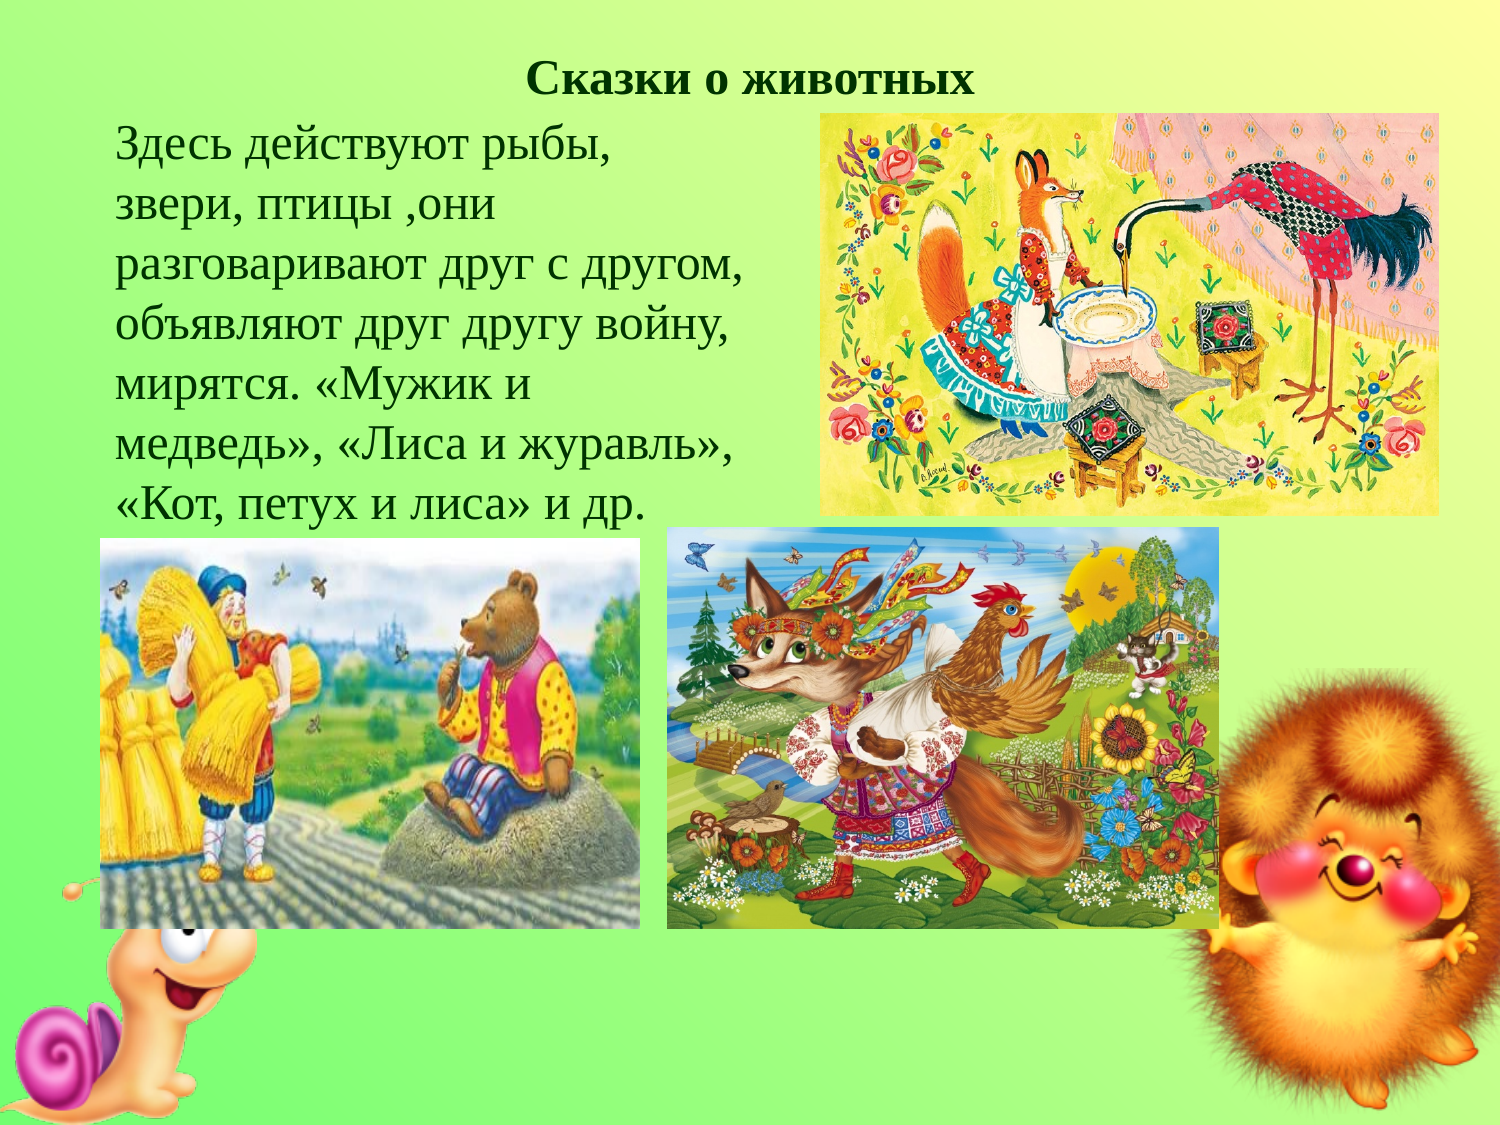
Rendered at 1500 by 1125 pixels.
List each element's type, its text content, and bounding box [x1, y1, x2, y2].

picture [820, 113, 1439, 516]
picture [666, 526, 1500, 1125]
title Сказки о животных [75, 0, 1425, 149]
picture [0, 538, 640, 1125]
text_box Здесь действуют рыбы, звери, птицы ,они разговаривают друг с другом, объявляют друг другу войну, мирятся. «Мужик и медведь», «Лиса и журавль», «Кот, петух и лиса» и др. [100, 101, 762, 537]
